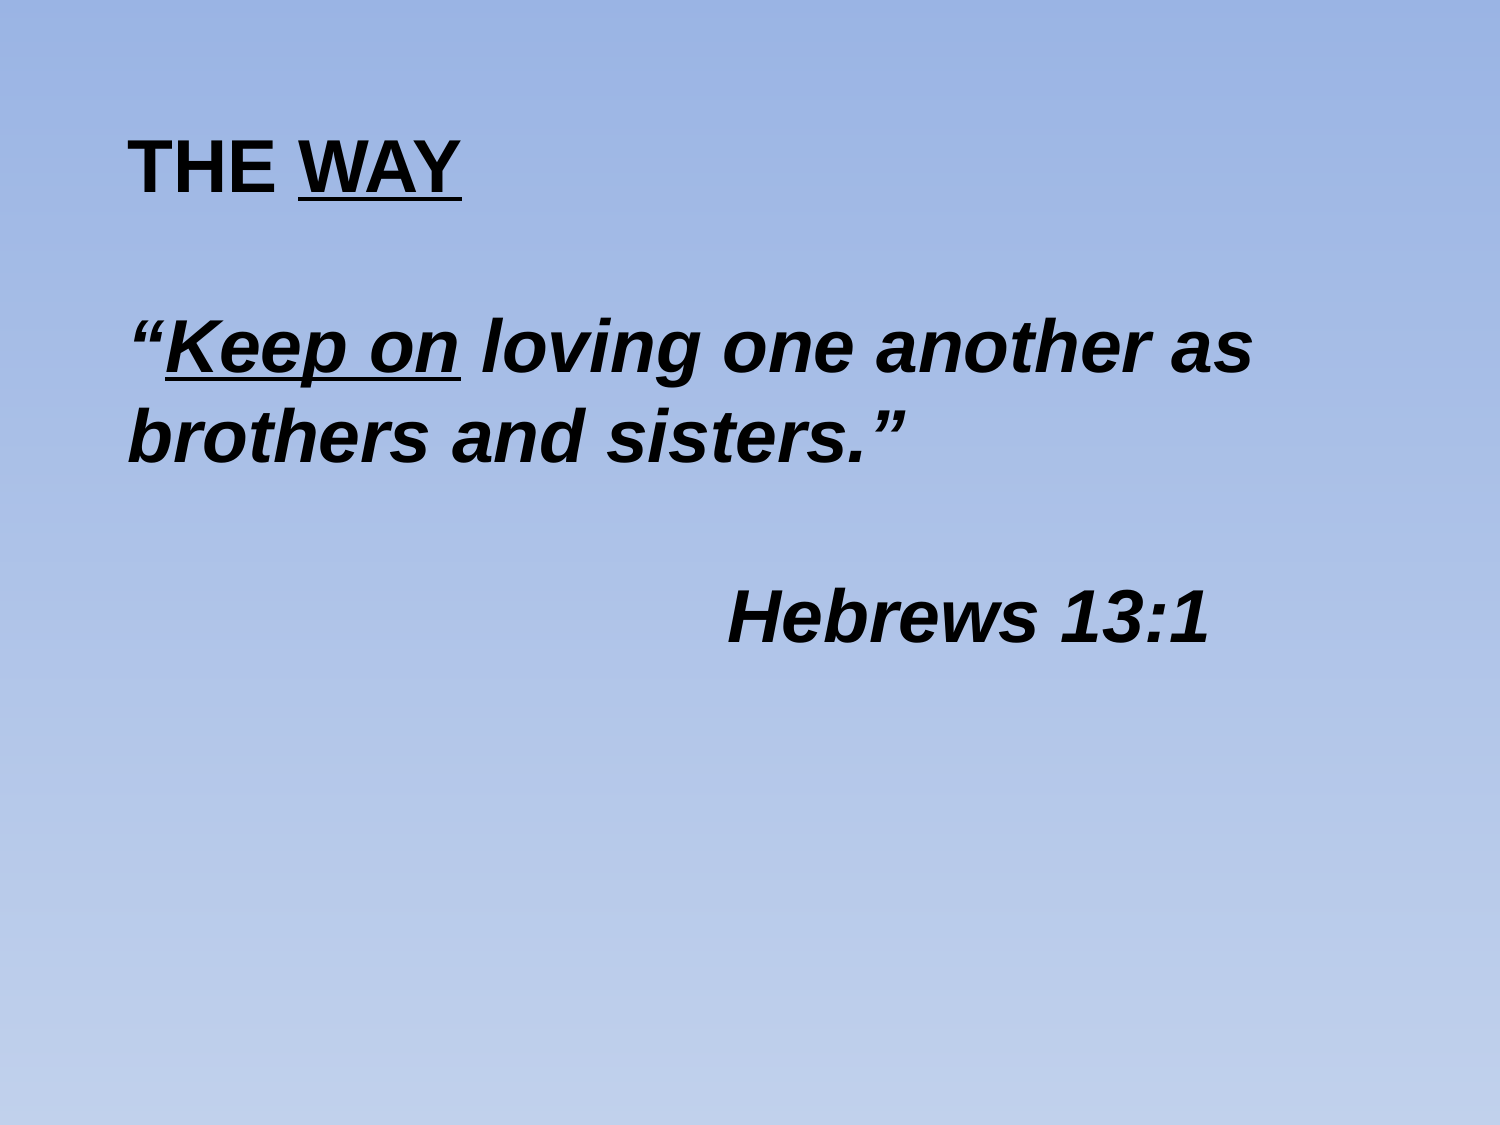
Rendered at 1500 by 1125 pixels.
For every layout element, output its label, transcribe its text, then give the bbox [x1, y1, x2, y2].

title THE WAY “Keep on loving one another as brothers and sisters.” Hebrews 13:1 [112, 275, 1425, 591]
